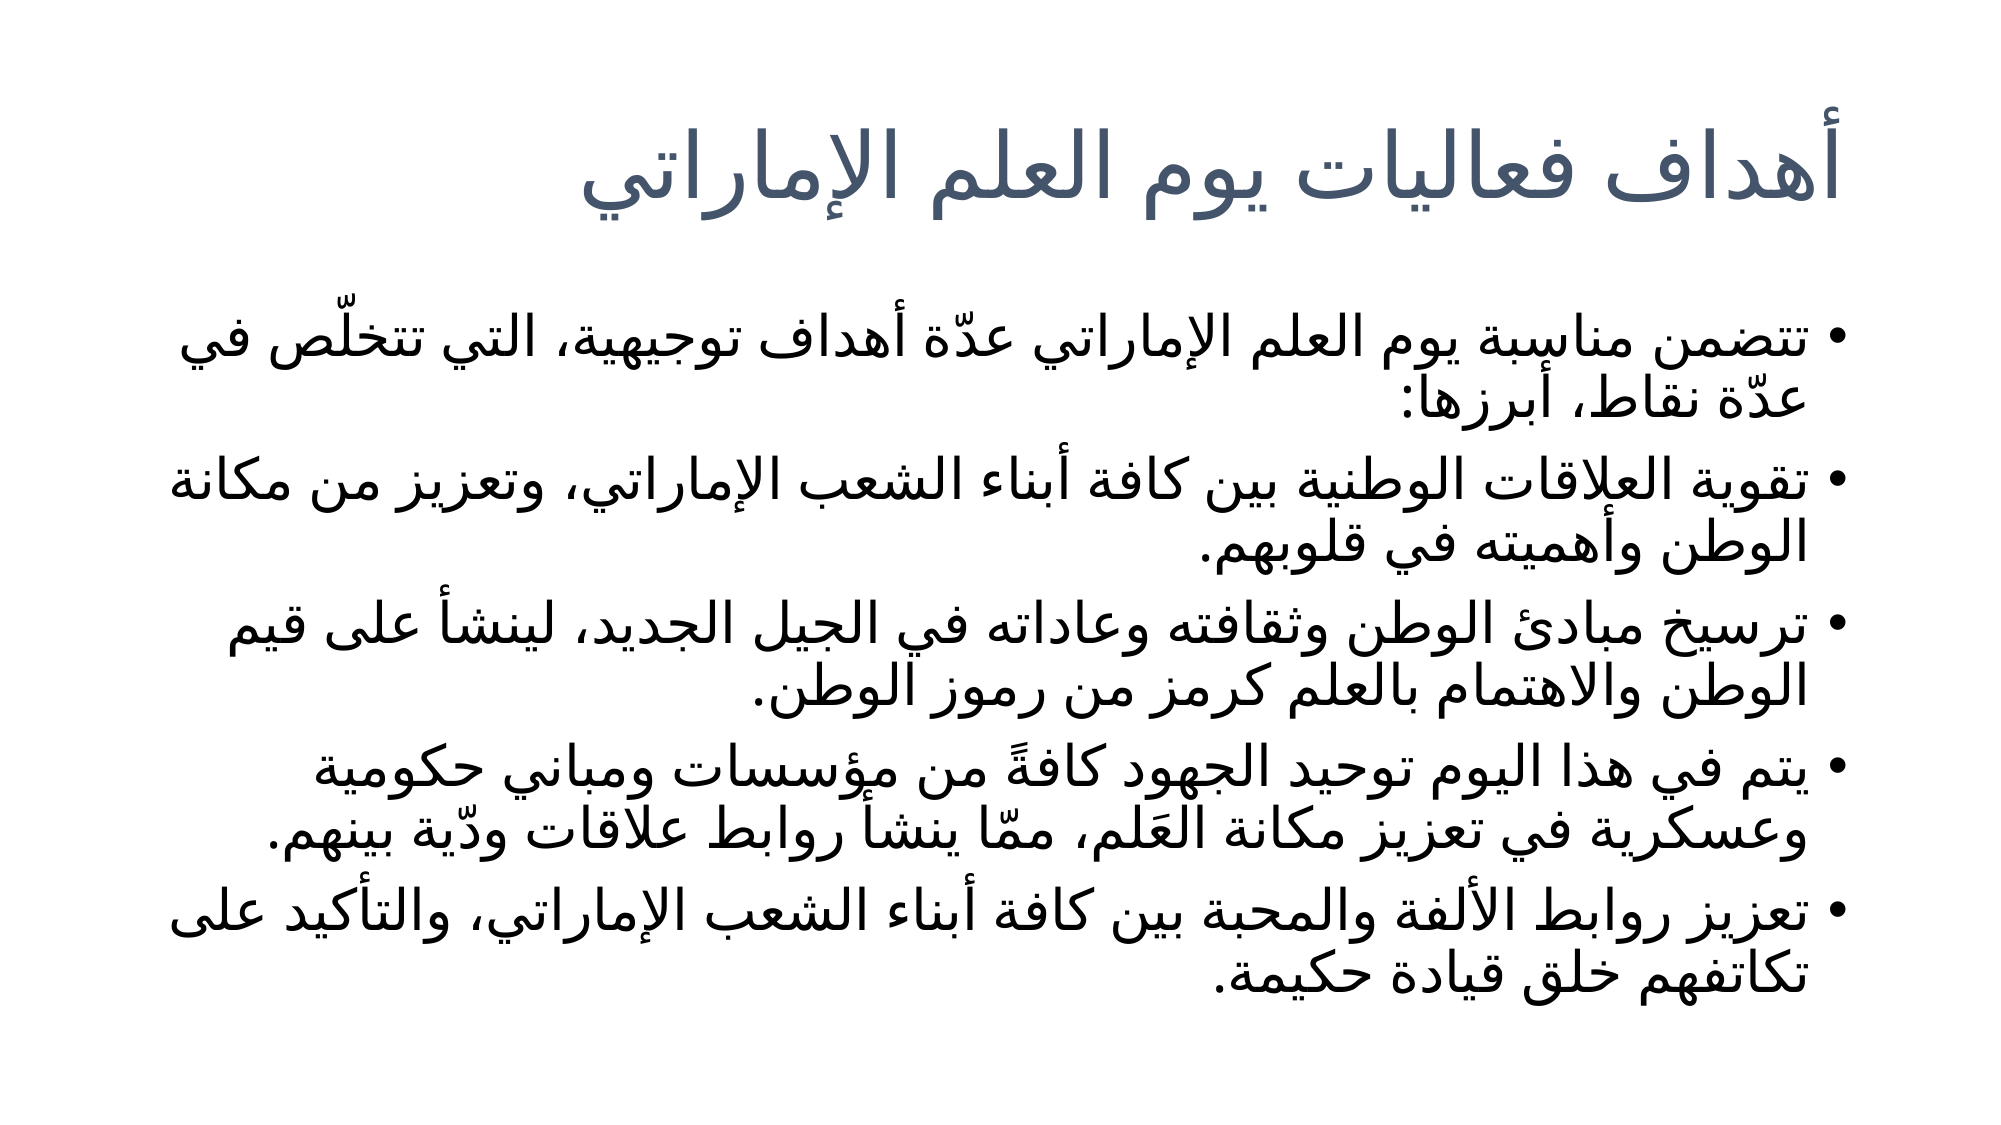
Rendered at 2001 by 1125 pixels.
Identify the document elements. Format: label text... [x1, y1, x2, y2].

list تتضمن مناسبة يوم العلم الإماراتي عدّة أهداف توجيهية، التي تتخلّص في عدّة نقاط، أبرزها: تقوية العلاقات الوطنية بين كافة أبناء الشعب الإماراتي، وتعزيز من مكانة الوطن وأهميته في قلوبهم. ترسيخ مبادئ الوطن وثقافته وعاداته في الجيل الجديد، لينشأ على قيم الوطن والاهتمام بالعلم كرمز من رموز الوطن. يتم في هذا اليوم توحيد الجهود كافةً من مؤسسات ومباني حكومية وعسكرية في تعزيز مكانة العَلم، ممّا ينشأ روابط علاقات ودّية بينهم. تعزيز روابط الألفة والمحبة بين كافة أبناء الشعب الإماراتي، والتأكيد على تكاتفهم خلق قيادة حكيمة. [137, 299, 1863, 1014]
title أهداف فعاليات يوم العلم الإماراتي [137, 59, 1863, 278]
